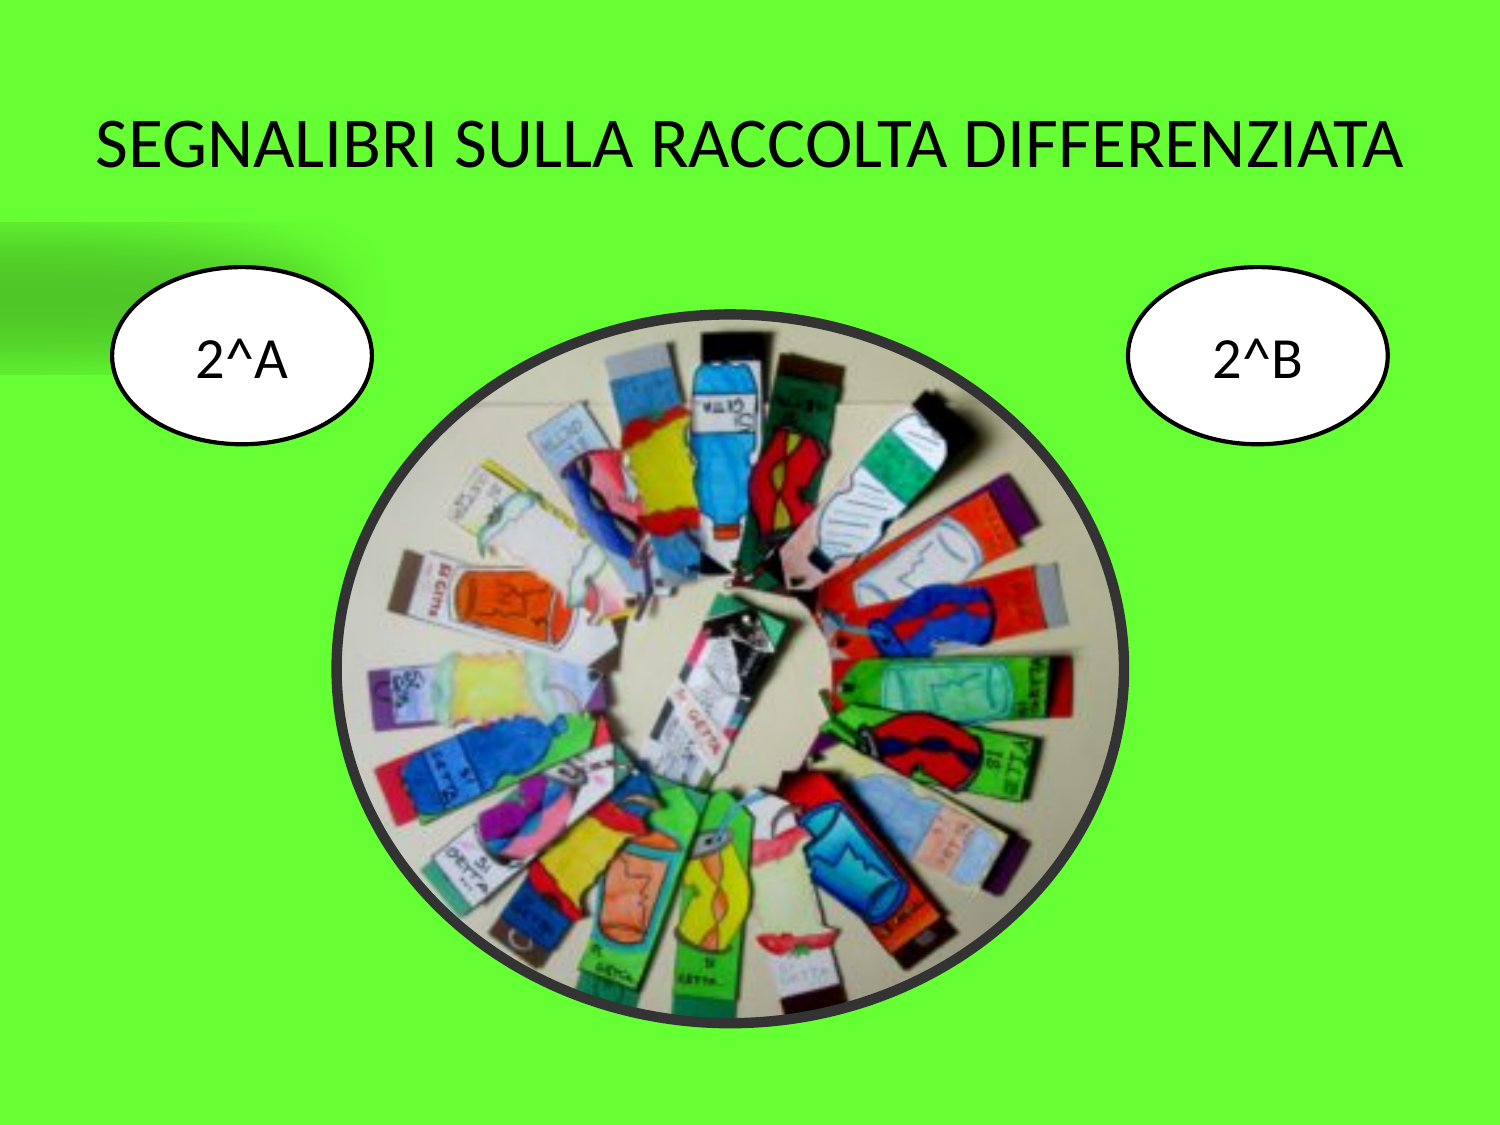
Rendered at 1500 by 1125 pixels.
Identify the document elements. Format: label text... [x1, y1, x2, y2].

text_box 2^A [109, 265, 358, 447]
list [336, 314, 1125, 1024]
title SEGNALIBRI SULLA RACCOLTA DIFFERENZIATA [75, 45, 1425, 233]
text_box 2^B [1130, 265, 1390, 447]
